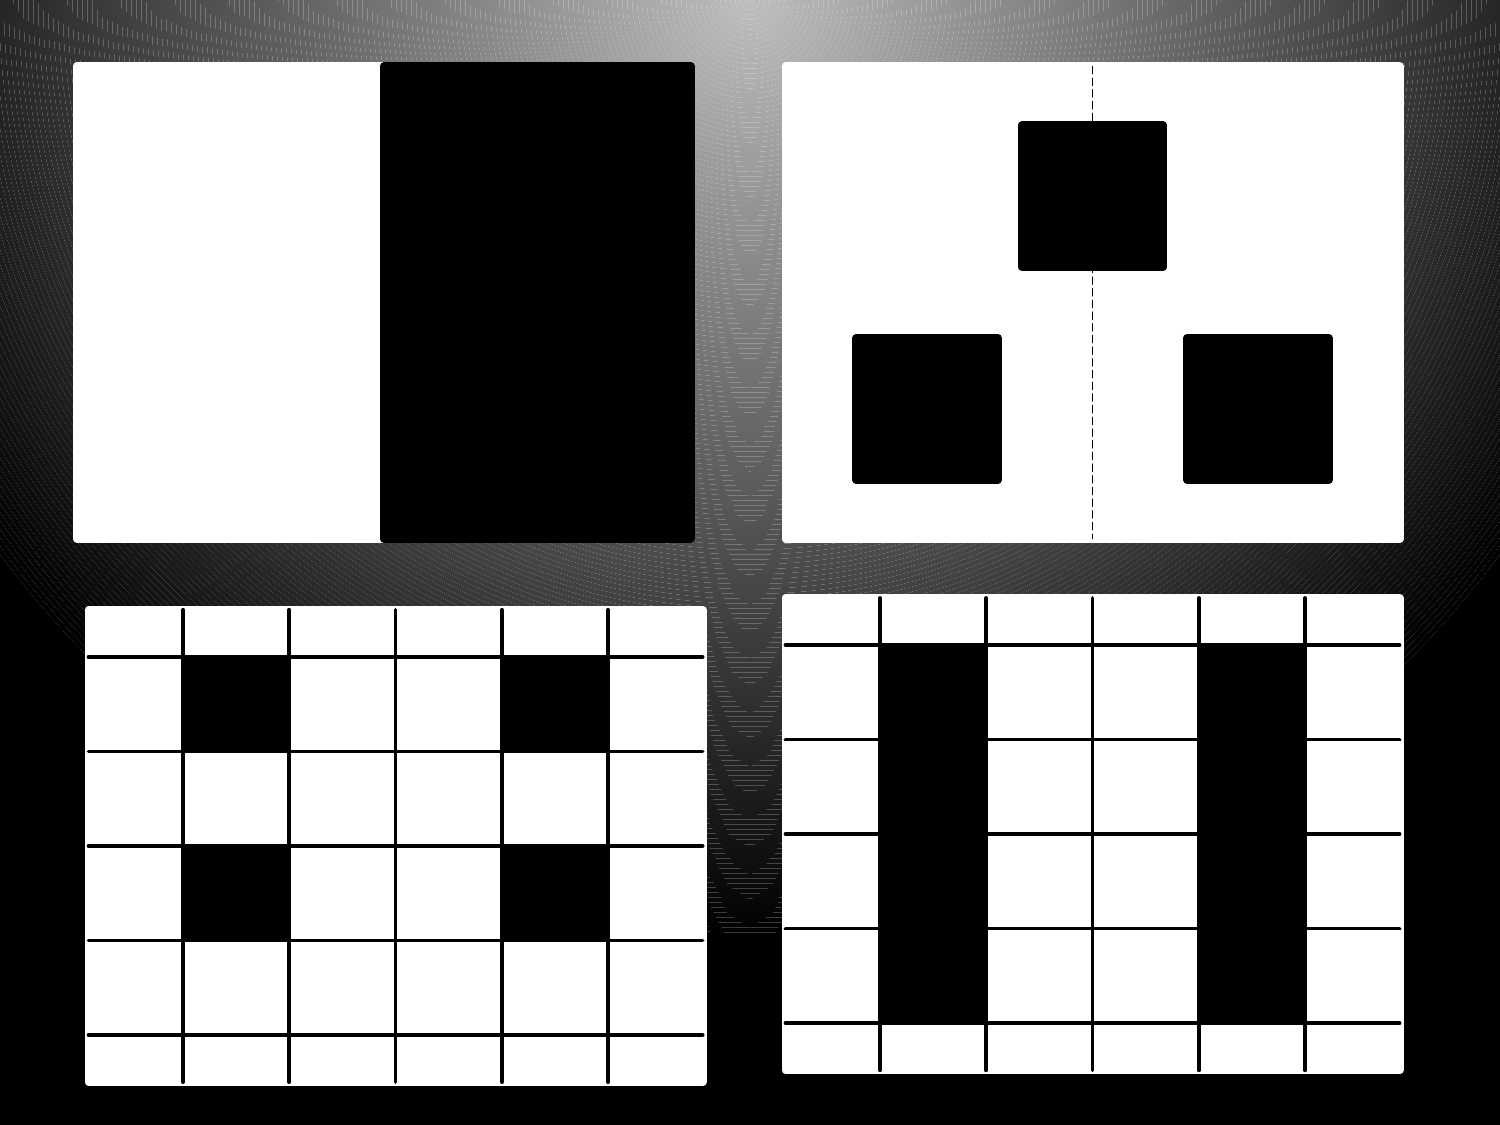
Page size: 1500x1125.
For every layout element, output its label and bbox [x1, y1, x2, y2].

text_box [73, 62, 381, 543]
text_box [1096, 121, 1167, 271]
text_box [1018, 121, 1088, 271]
text_box [380, 62, 695, 543]
text_box [782, 62, 1404, 543]
text_box [852, 334, 1002, 484]
text_box [1183, 334, 1333, 484]
text_box [785, 597, 1400, 1071]
text_box [88, 609, 703, 1083]
